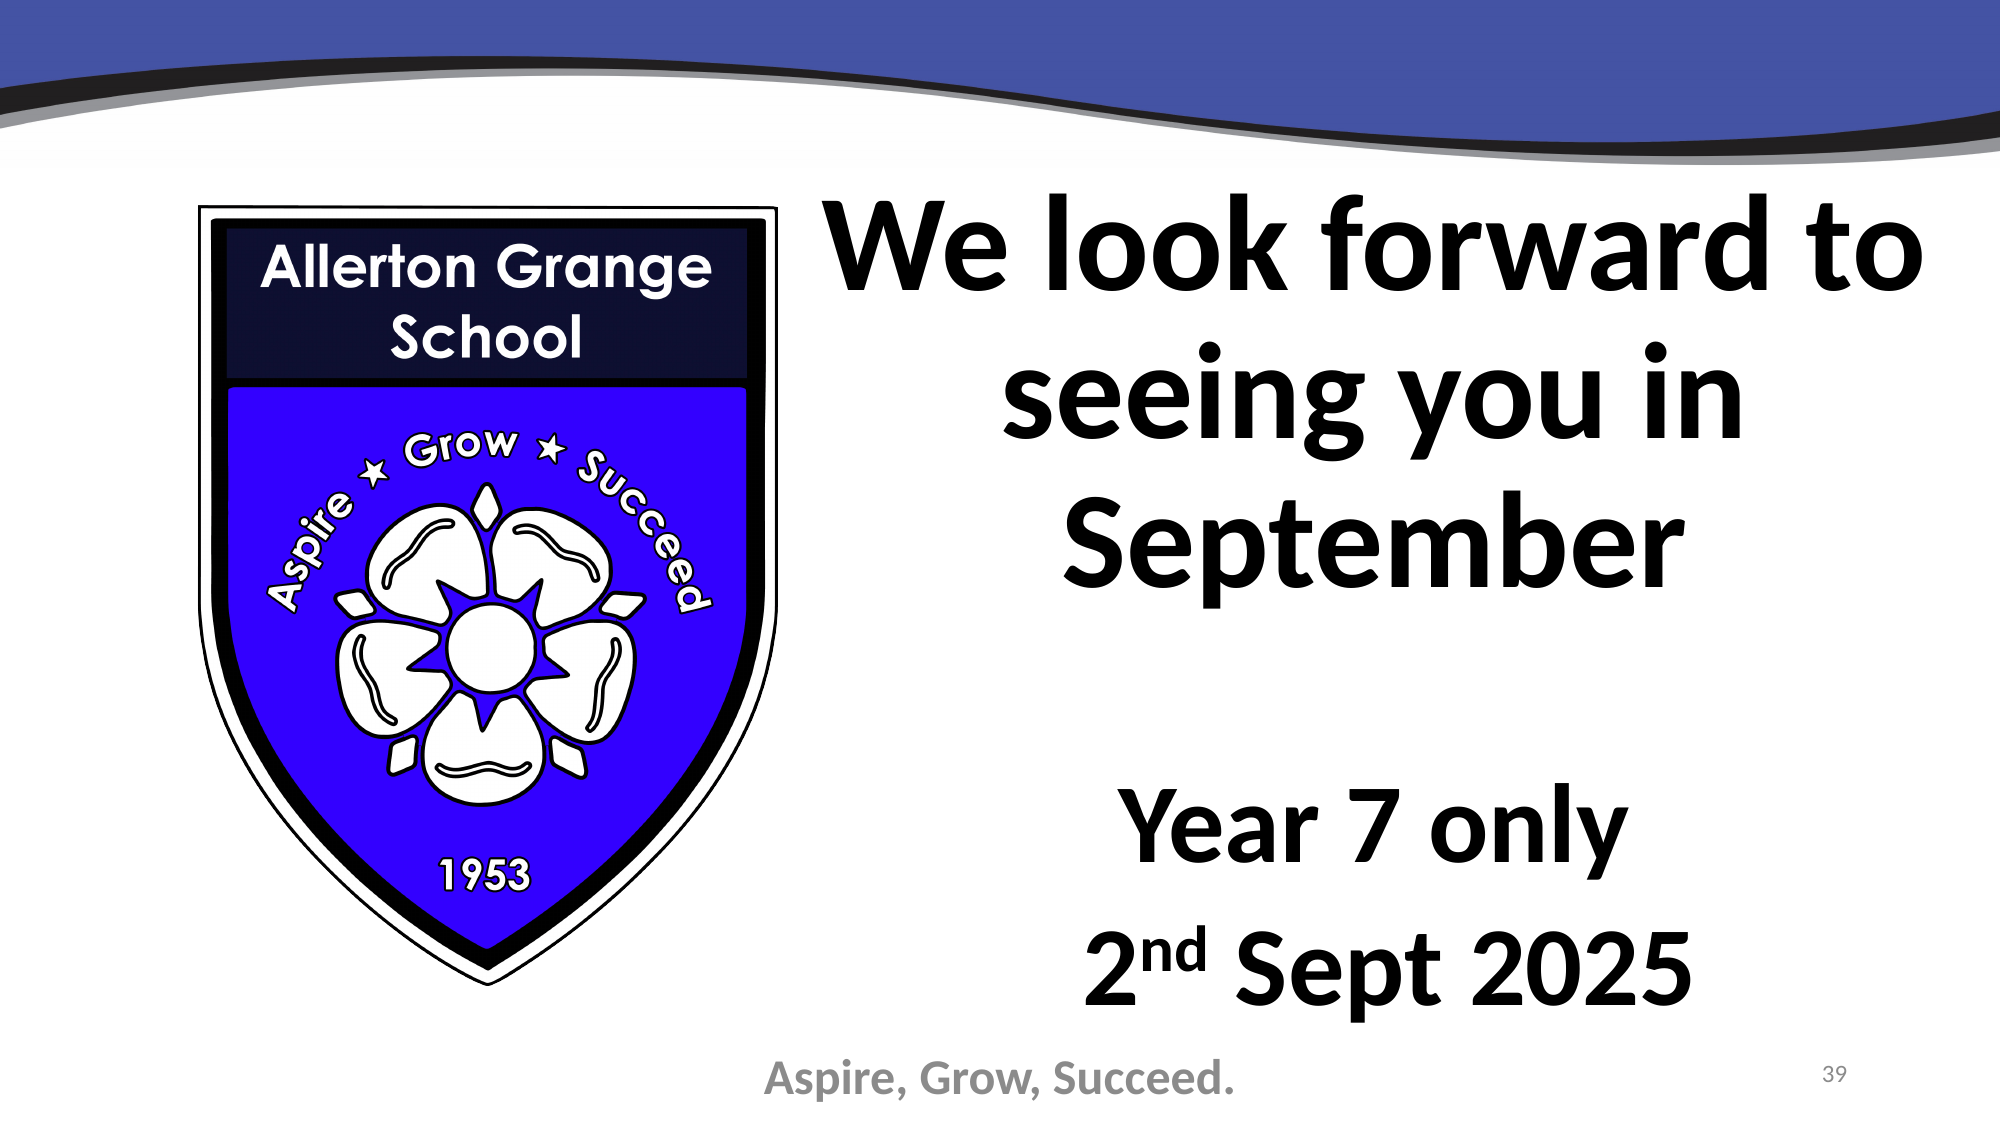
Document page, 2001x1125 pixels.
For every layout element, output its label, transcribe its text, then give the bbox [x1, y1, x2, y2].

footer Aspire, Grow, Succeed. [381, 1037, 1619, 1098]
slide_number 39 [1412, 1042, 1863, 1103]
picture [0, 0, 2000, 168]
picture [194, 202, 783, 989]
title We look forward to seeing you in September Year 7 only 2nd Sept 2025 [805, 277, 1944, 1043]
